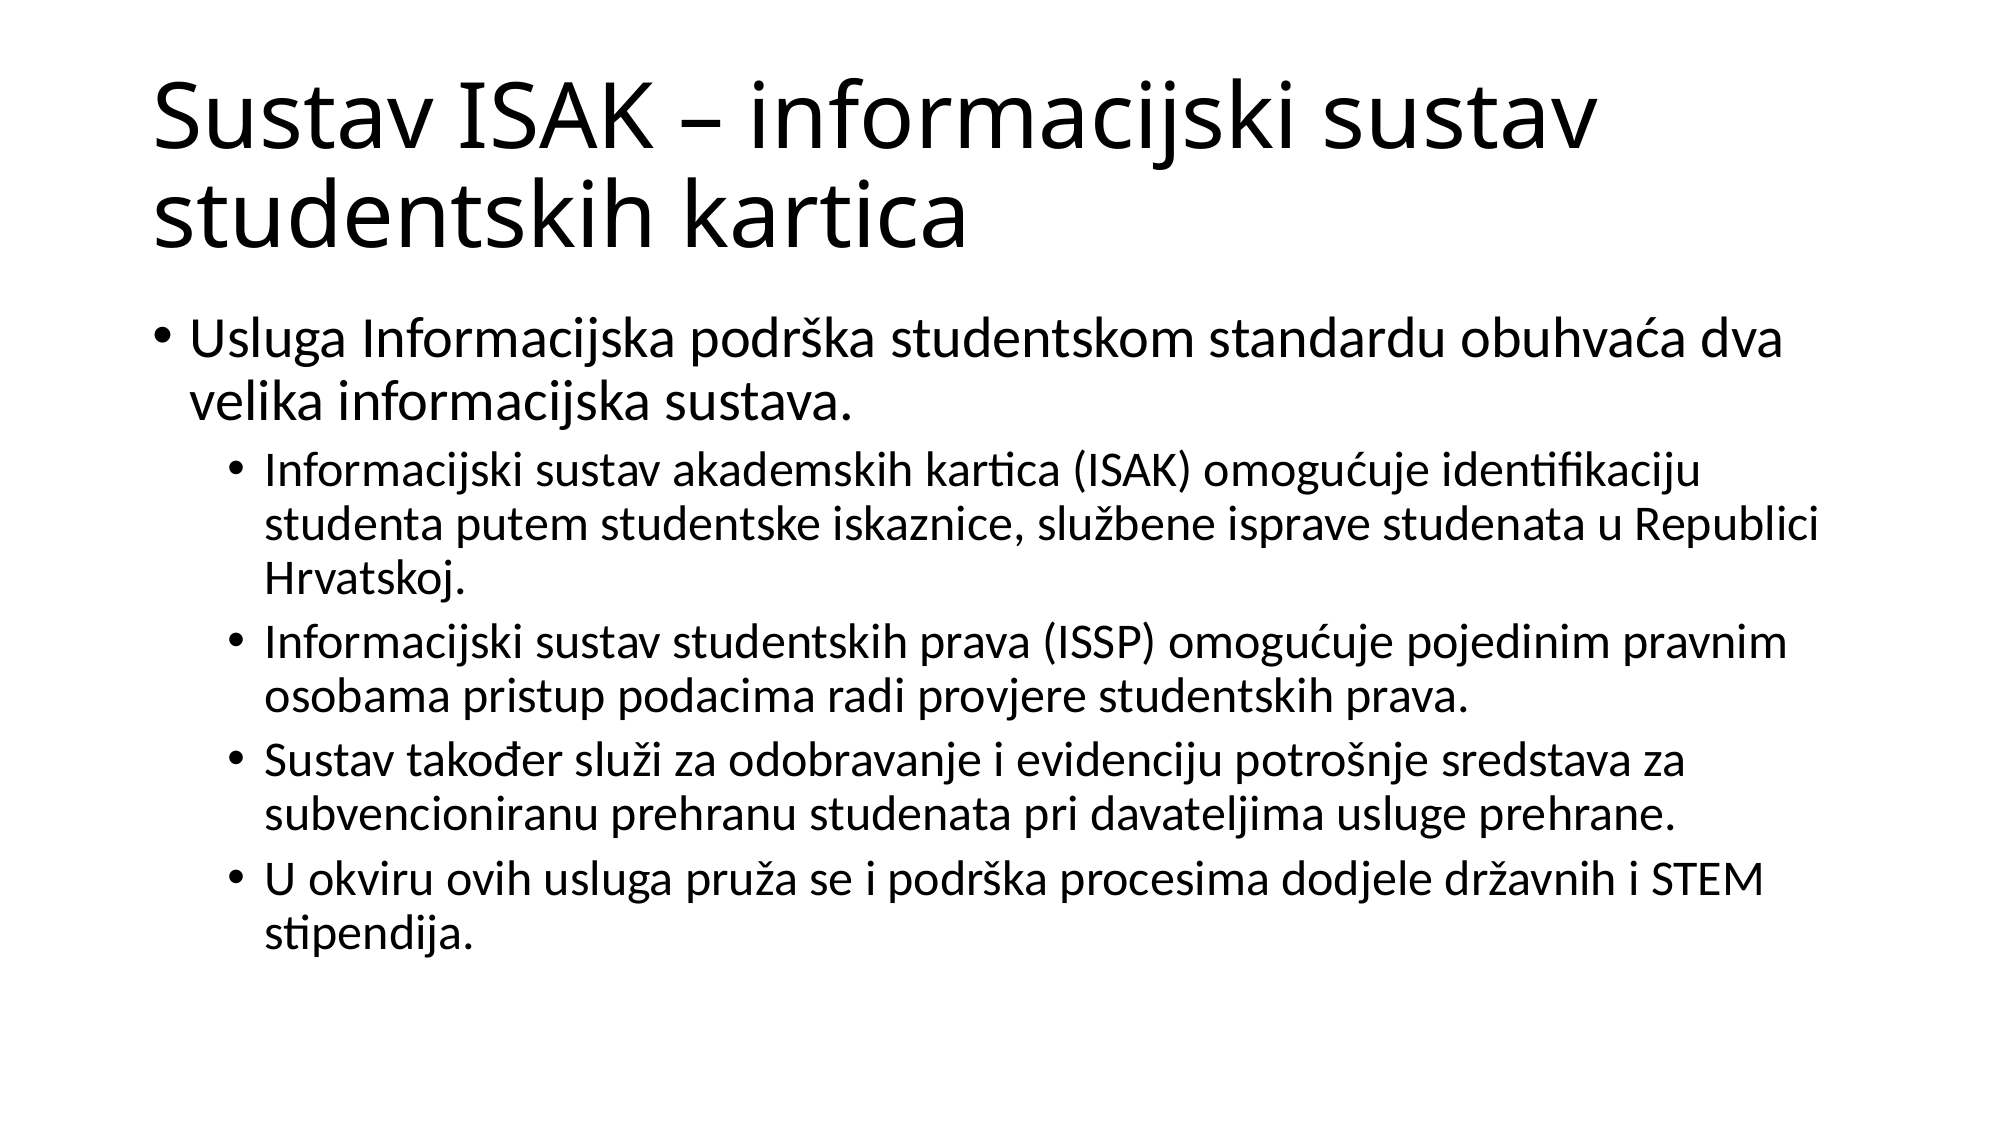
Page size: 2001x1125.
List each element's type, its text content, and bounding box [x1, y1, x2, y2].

list Usluga Informacijska podrška studentskom standardu obuhvaća dva velika informacijska sustava. Informacijski sustav akademskih kartica (ISAK) omogućuje identifikaciju studenta putem studentske iskaznice, službene isprave studenata u Republici Hrvatskoj. Informacijski sustav studentskih prava (ISSP) omogućuje pojedinim pravnim osobama pristup podacima radi provjere studentskih prava. Sustav također služi za odobravanje i evidenciju potrošnje sredstava za subvencioniranu prehranu studenata pri davateljima usluge prehrane. U okviru ovih usluga pruža se i podrška procesima dodjele državnih i STEM stipendija. [137, 299, 1863, 1014]
title Sustav ISAK – informacijski sustav studentskih kartica [137, 59, 1863, 278]
